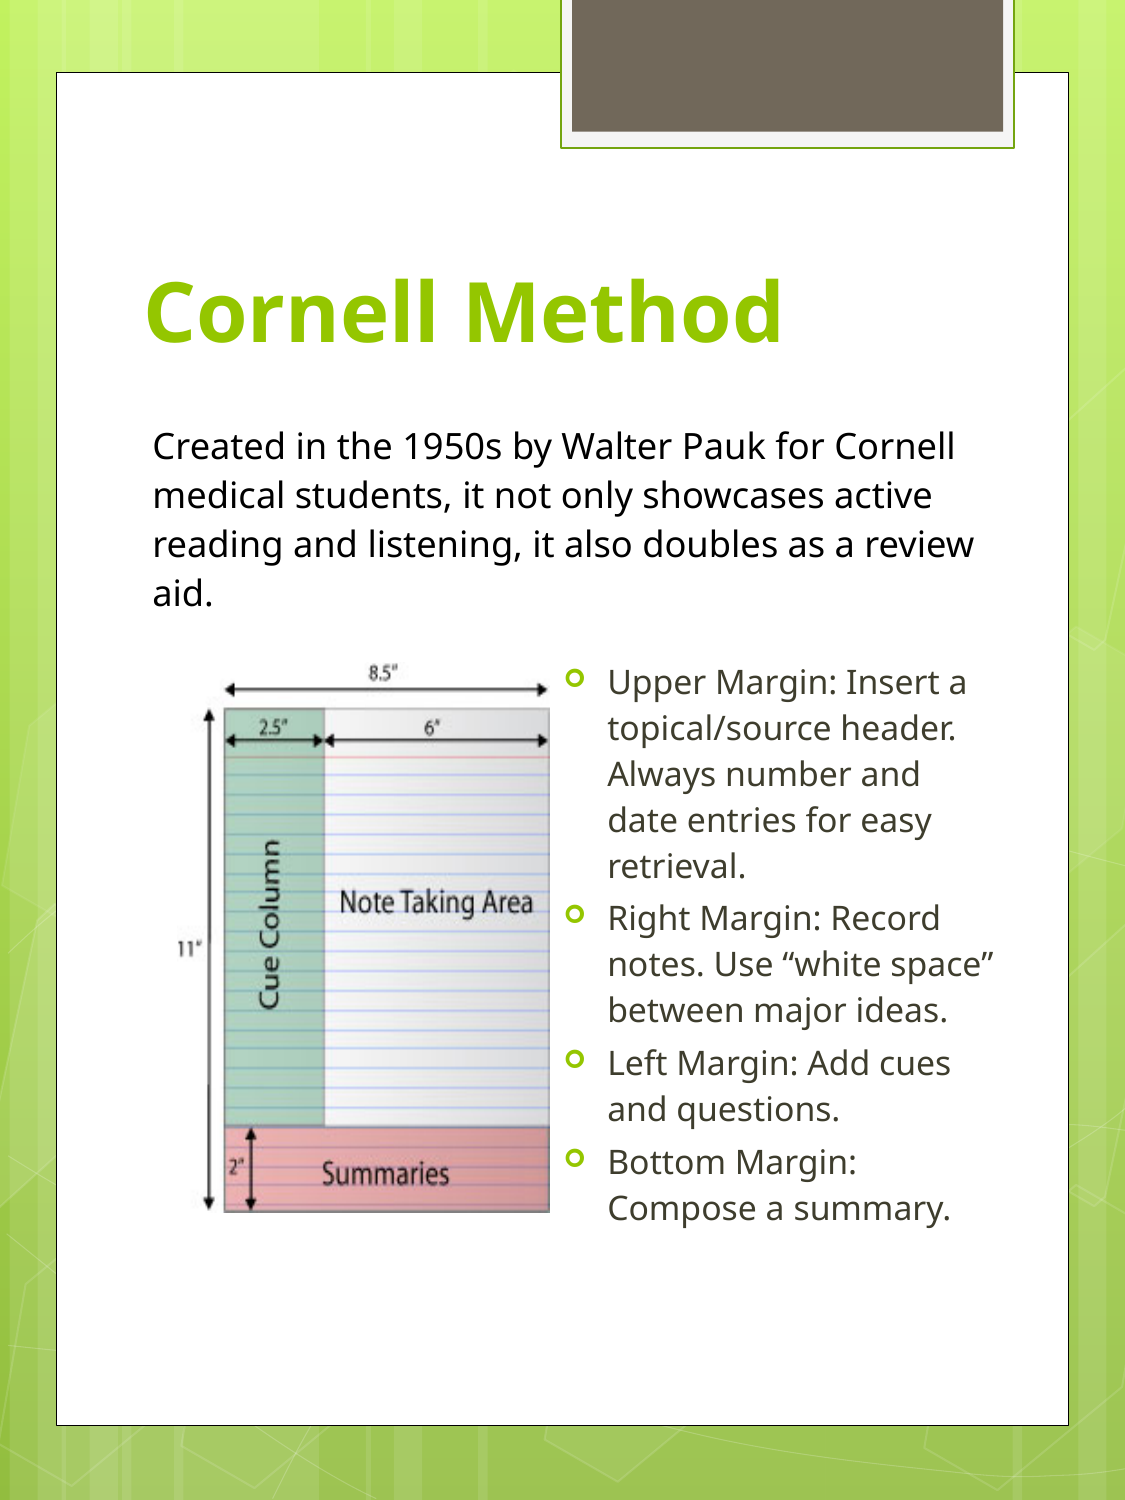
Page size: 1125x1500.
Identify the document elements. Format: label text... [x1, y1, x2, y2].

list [177, 662, 551, 1213]
list Created in the 1950s by Walter Pauk for Cornell medical students, it not only showcases active reading and listening, it also doubles as a review aid. [137, 412, 993, 625]
title Cornell Method [128, 224, 993, 375]
list Upper Margin: Insert a topical/source header. Always number and date entries for easy retrieval. Right Margin: Record notes. Use “white space” between major ideas. Left Margin: Add cues and questions. Bottom Margin: Compose a summary. [537, 650, 1013, 1271]
